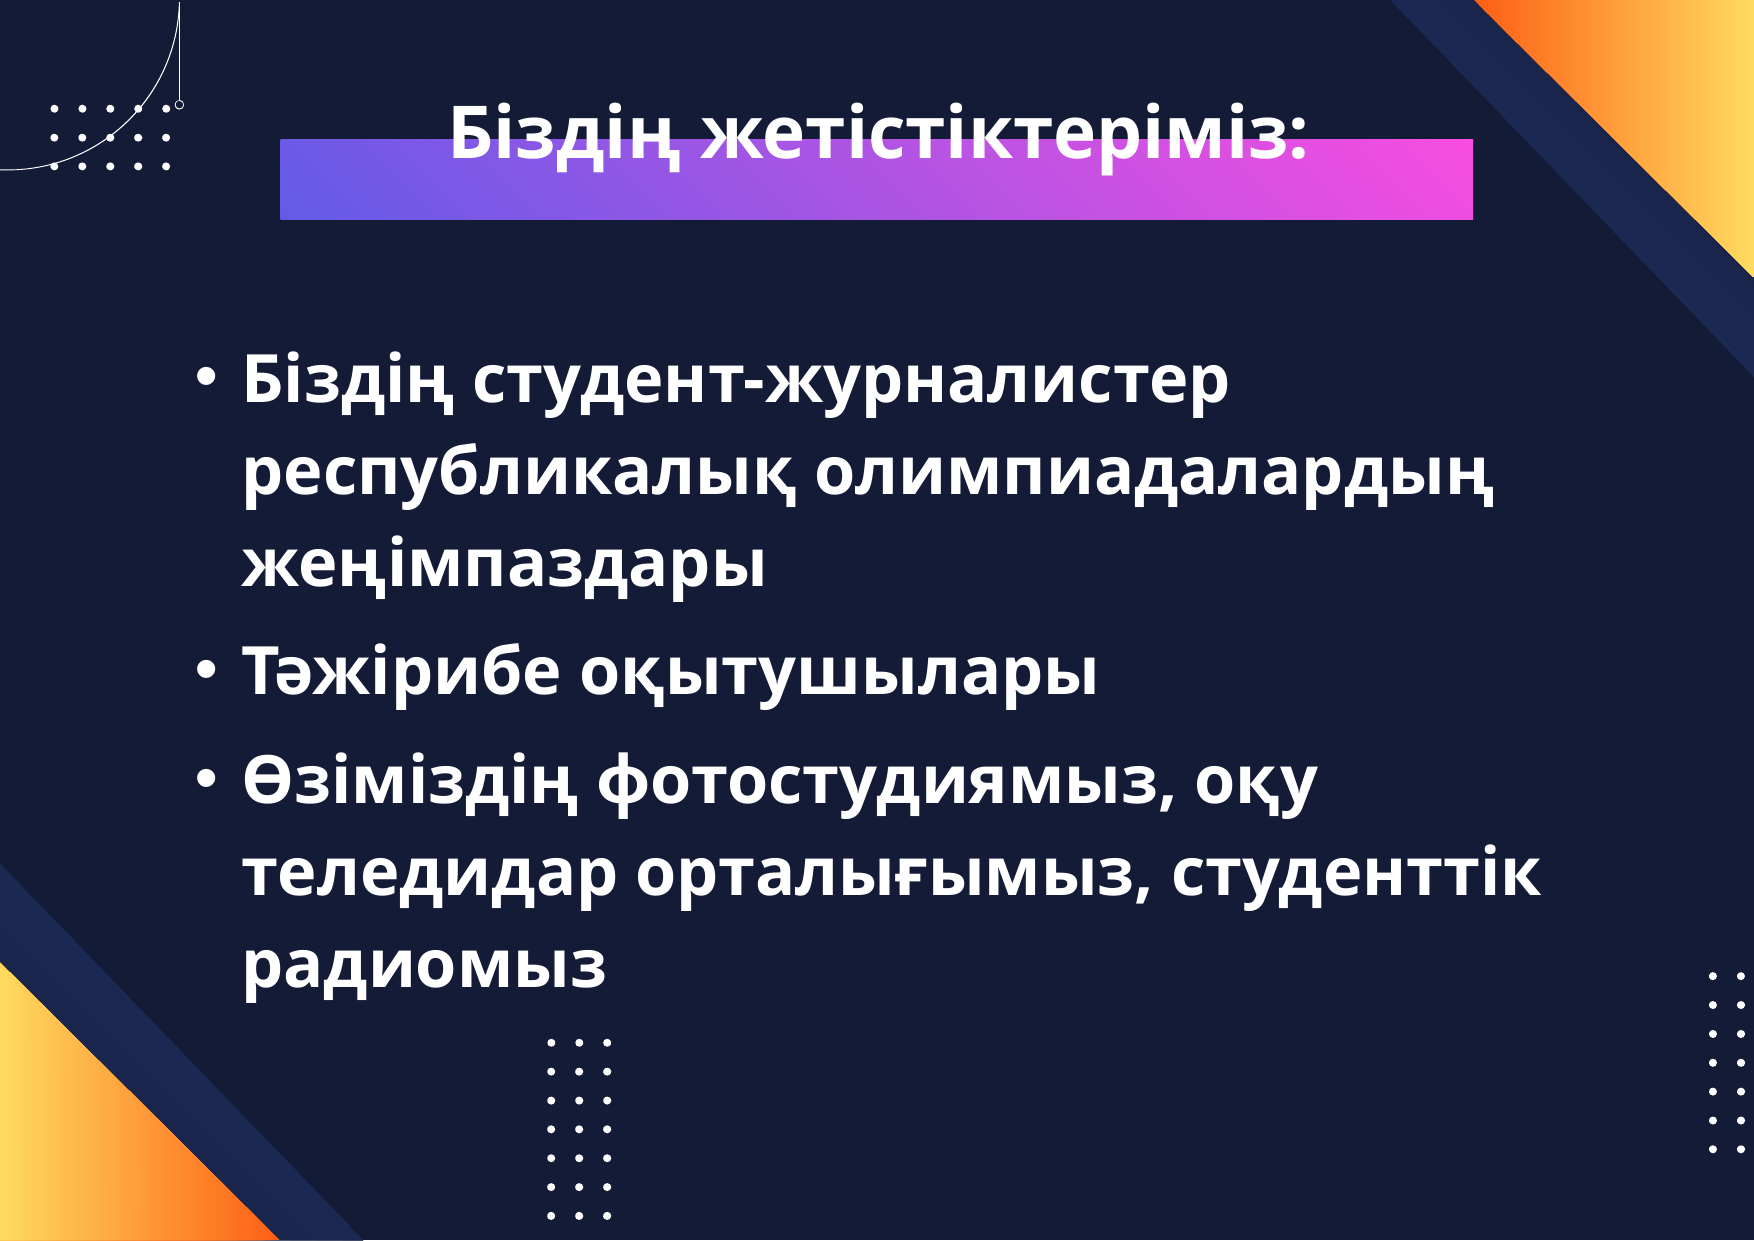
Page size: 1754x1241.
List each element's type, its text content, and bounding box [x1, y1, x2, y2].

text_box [1707, 971, 1754, 1154]
title Біздің жетістіктеріміз: [334, 80, 1424, 178]
text_box Біздің студент-журналистер республикалық олимпиадалардың жеңімпаздары Тәжірибе оқытушылары Өзіміздің фотостудиямыз, оқу теледидар орталығымыз, студенттік радиомыз [179, 316, 1597, 1008]
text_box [0, 1, 185, 171]
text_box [48, 104, 172, 171]
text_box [545, 1038, 613, 1241]
